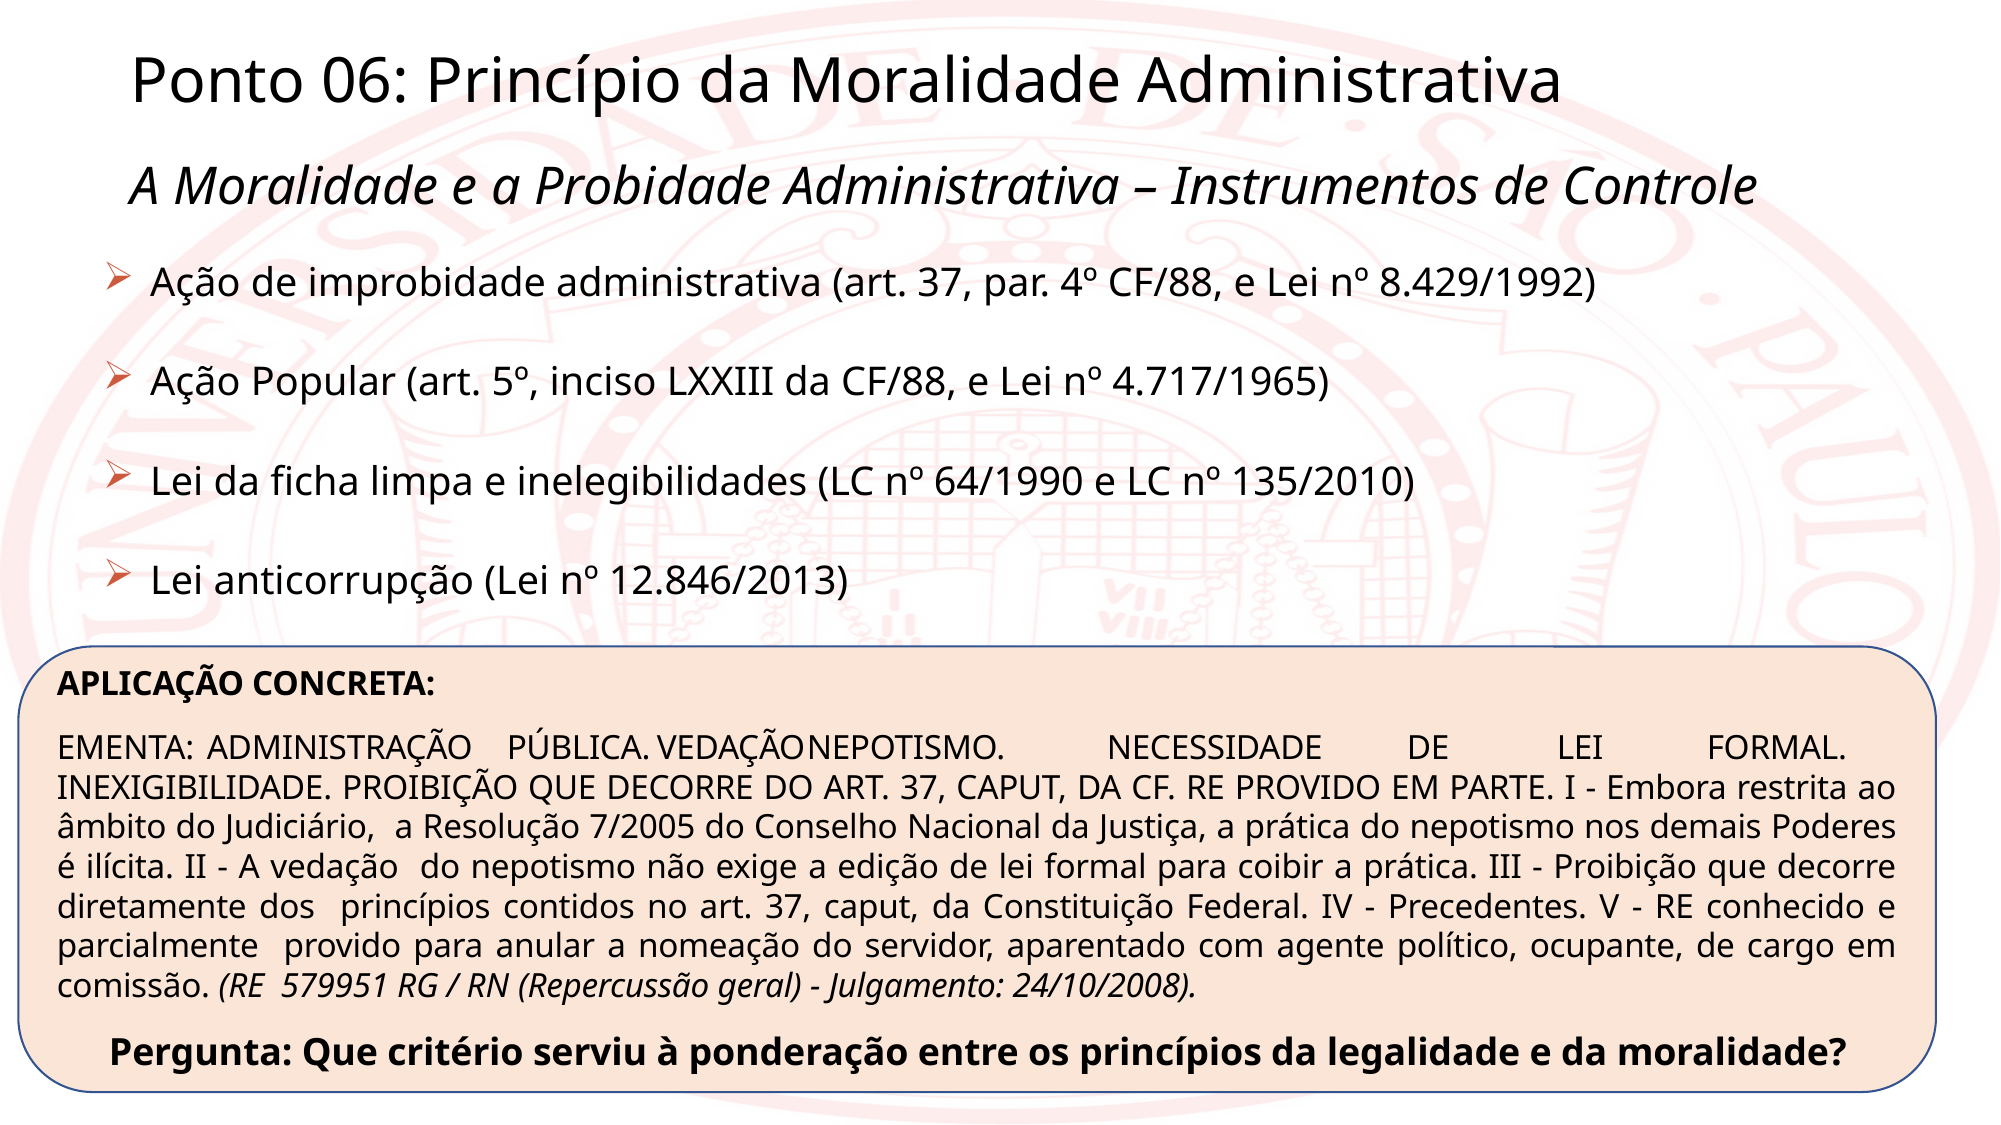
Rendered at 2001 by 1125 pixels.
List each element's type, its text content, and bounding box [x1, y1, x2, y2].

text_box APLICAÇÃO CONCRETA: EMENTA: ADMINISTRAÇÃO PÚBLICA. VEDAÇÃO NEPOTISMO. NECESSIDADE DE LEI FORMAL. INEXIGIBILIDADE. PROIBIÇÃO QUE DECORRE DO ART. 37, CAPUT, DA CF. RE PROVIDO EM PARTE. I - Embora restrita ao âmbito do Judiciário, a Resolução 7/2005 do Conselho Nacional da Justiça, a prática do nepotismo nos demais Poderes é ilícita. II - A vedação do nepotismo não exige a edição de lei formal para coibir a prática. III - Proibição que decorre diretamente dos princípios contidos no art. 37, caput, da Constituição Federal. IV - Precedentes. V - RE conhecido e parcialmente provido para anular a nomeação do servidor, aparentado com agente político, ocupante, de cargo em comissão. (RE 579951 RG / RN (Repercussão geral) - Julgamento: 24/10/2008). Pergunta: Que critério serviu à ponderação entre os princípios da legalidade e da moralidade? [17, 645, 1937, 1094]
text_box Ponto 06: Princípio da Moralidade Administrativa A Moralidade e a Probidade Administrativa – Instrumentos de Controle [116, 32, 1880, 255]
text_box Ação de improbidade administrativa (art. 37, par. 4º CF/88, e Lei nº 8.429/1992) Ação Popular (art. 5º, inciso LXXIII da CF/88, e Lei nº 4.717/1965) Lei da ficha limpa e inelegibilidades (LC nº 64/1990 e LC nº 135/2010) Lei anticorrupção (Lei nº 12.846/2013) [101, 255, 1936, 697]
